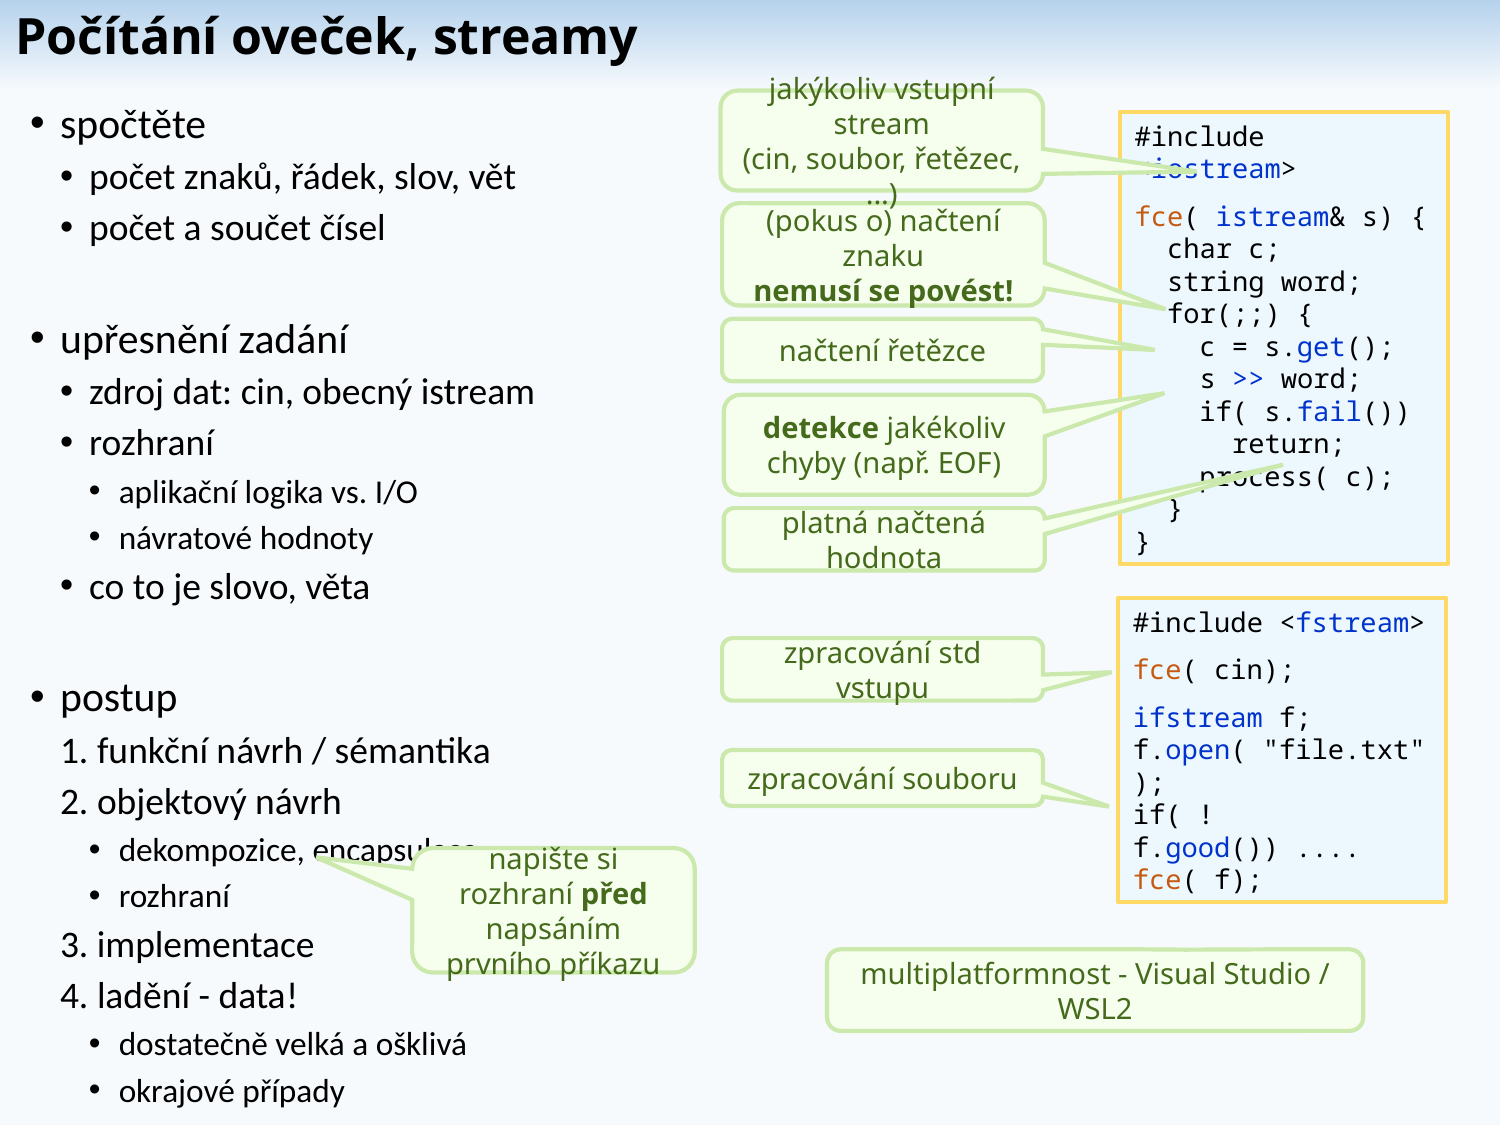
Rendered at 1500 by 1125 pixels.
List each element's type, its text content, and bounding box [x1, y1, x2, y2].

text_box (pokus o) načtení znaku nemusí se povést! [720, 202, 1166, 311]
text_box zpracování std vstupu [721, 637, 1112, 702]
text_box #include <iostream> fce( istream& s) { char c; string word; for(;;) { c = s.get(); s >> word; if( s.fail()) return; process( c); } } [1119, 112, 1448, 564]
text_box multiplatformnost - Visual Studio / WSL2 [826, 948, 1365, 1032]
text_box jakýkoliv vstupní stream (cin, soubor, řetězec, ...) [719, 89, 1197, 192]
text_box zpracování souboru [720, 749, 1110, 808]
text_box platná načtená hodnota [722, 463, 1284, 572]
text_box napište si rozhraní před napsáním prvního příkazu [315, 846, 696, 974]
text_box #include <fstream> fce( cin); ifstream f; f.open( "file.txt"); if( ! f.good()) .... fce( f); [1118, 597, 1447, 903]
text_box načtení řetězce [721, 317, 1155, 383]
text_box detekce jakékoliv chyby (např. EOF) [722, 392, 1165, 496]
list spočtěte počet znaků, řádek, slov, vět počet a součet čísel upřesnění zadání zdroj dat: cin, obecný istream rozhraní aplikační logika vs. I/O návratové hodnoty co to je slovo, věta postup 1. funkční návrh / sémantika 2. objektový návrh dekompozice, encapsulace rozhraní 3. implementace 4. ladění - data! dostatečně velká a ošklivá okrajové případy [15, 94, 686, 1113]
title Počítání oveček, streamy [0, 0, 1500, 77]
